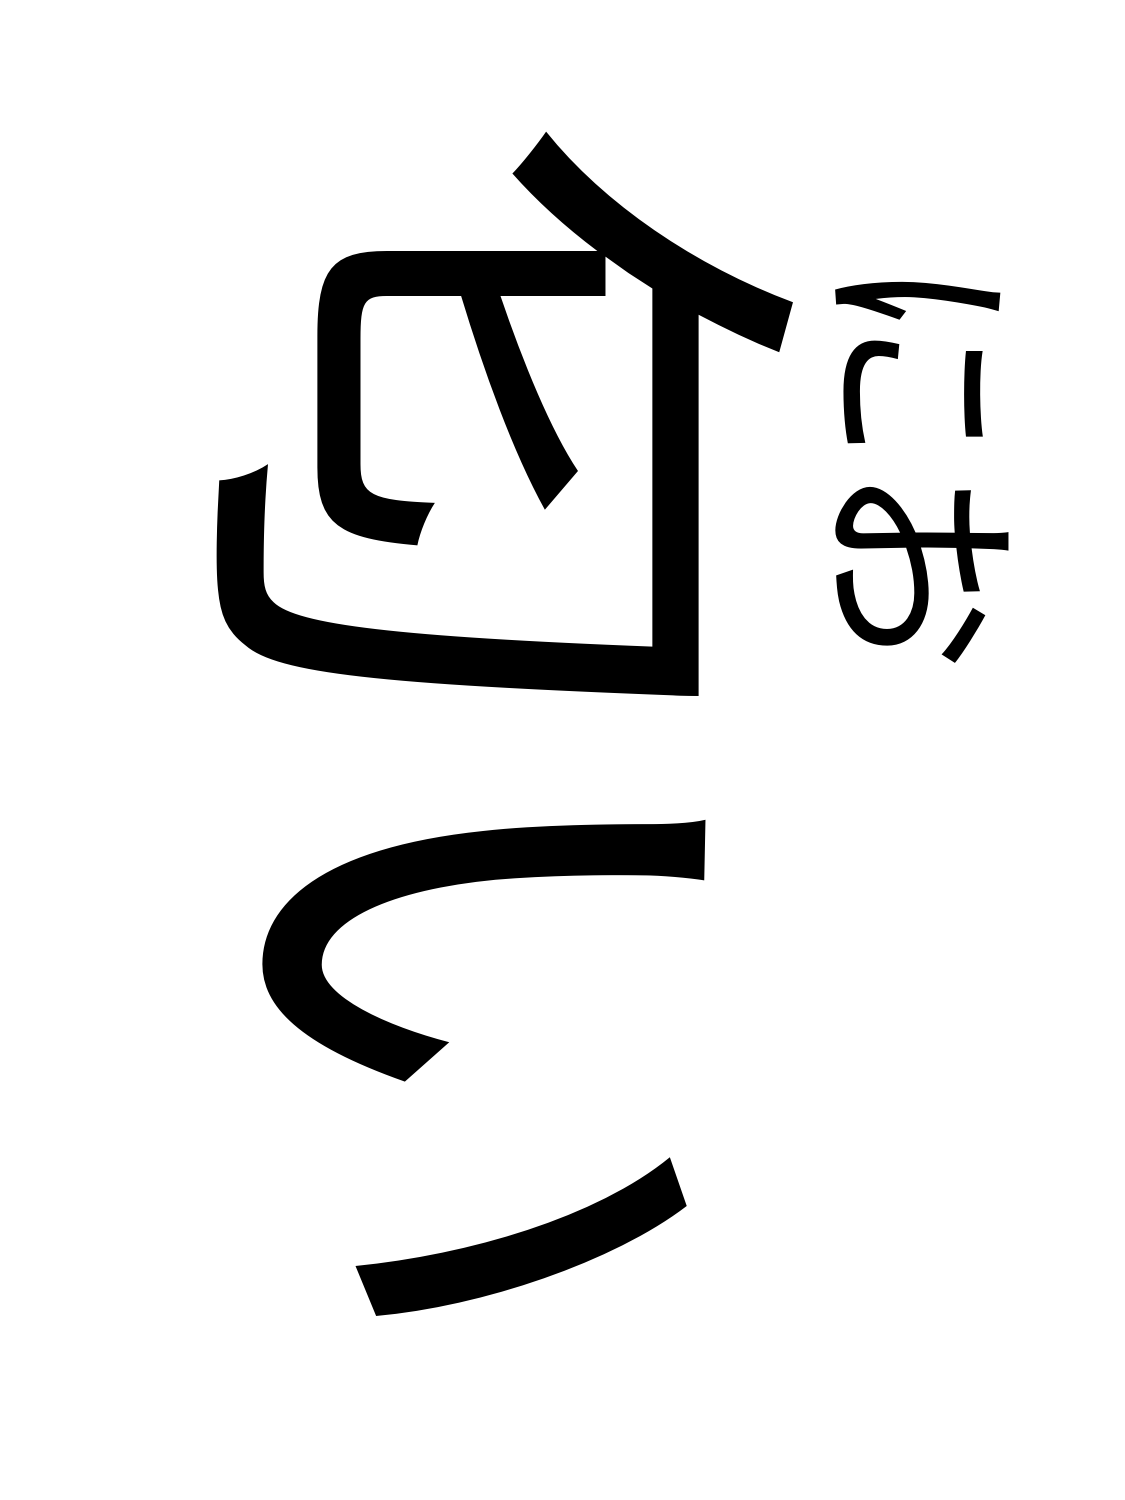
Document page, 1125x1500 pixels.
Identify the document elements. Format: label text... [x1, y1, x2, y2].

text_box 匂い [135, 116, 894, 1384]
text_box にお [775, 242, 1058, 1400]
